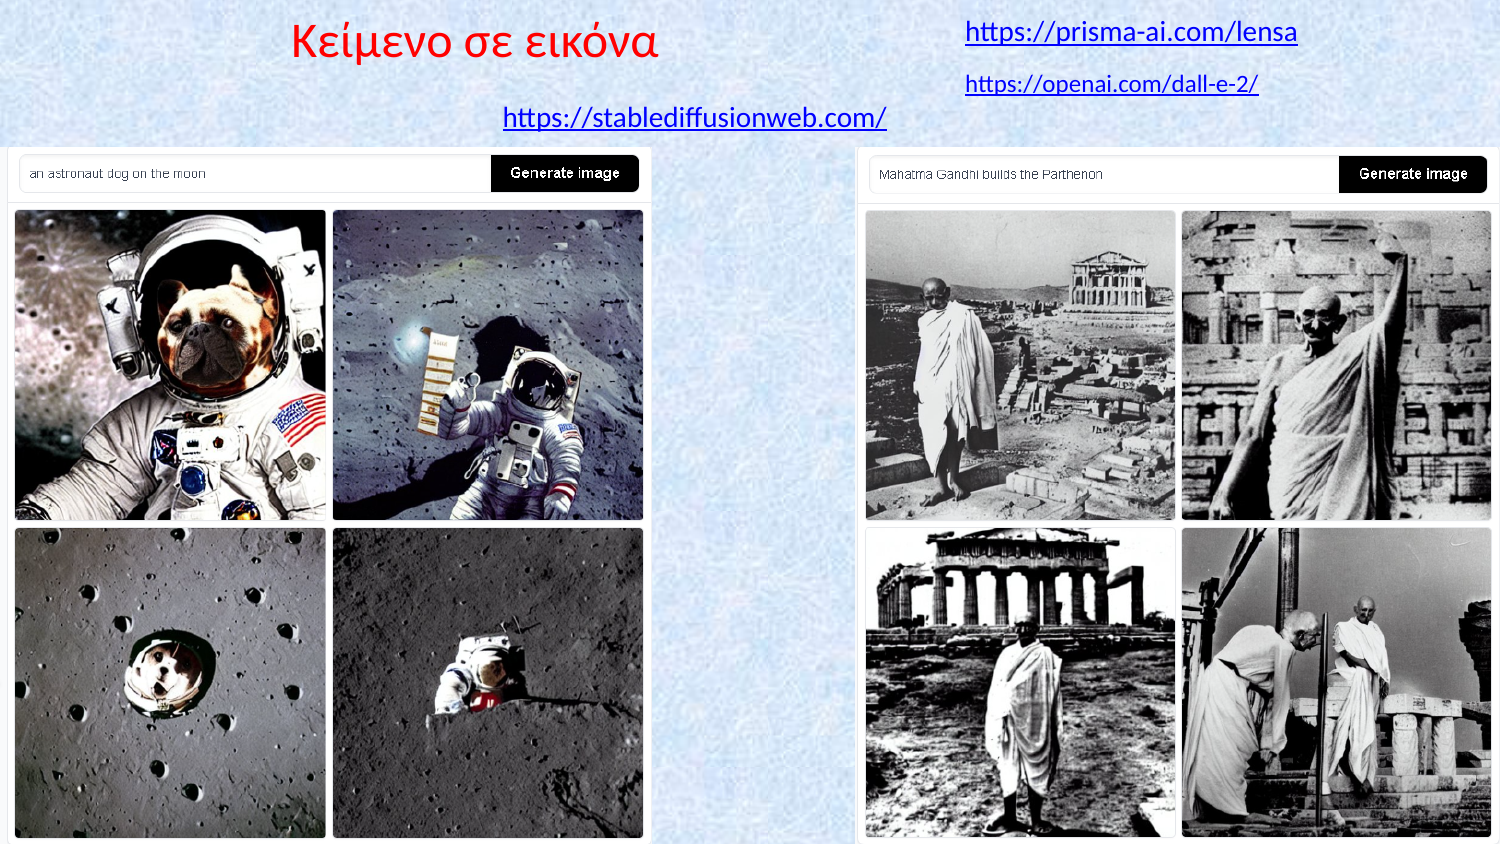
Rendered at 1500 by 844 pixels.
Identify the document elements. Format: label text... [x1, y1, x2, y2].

picture [0, 0, 1500, 844]
text_box https://openai.com/dall-e-2/ [950, 60, 1302, 105]
text_box https://prisma-ai.com/lensa [951, 5, 1327, 55]
text_box https://stablediffusionweb.com/ [431, 90, 958, 141]
text_box Κείμενο σε εικόνα [0, 0, 951, 75]
